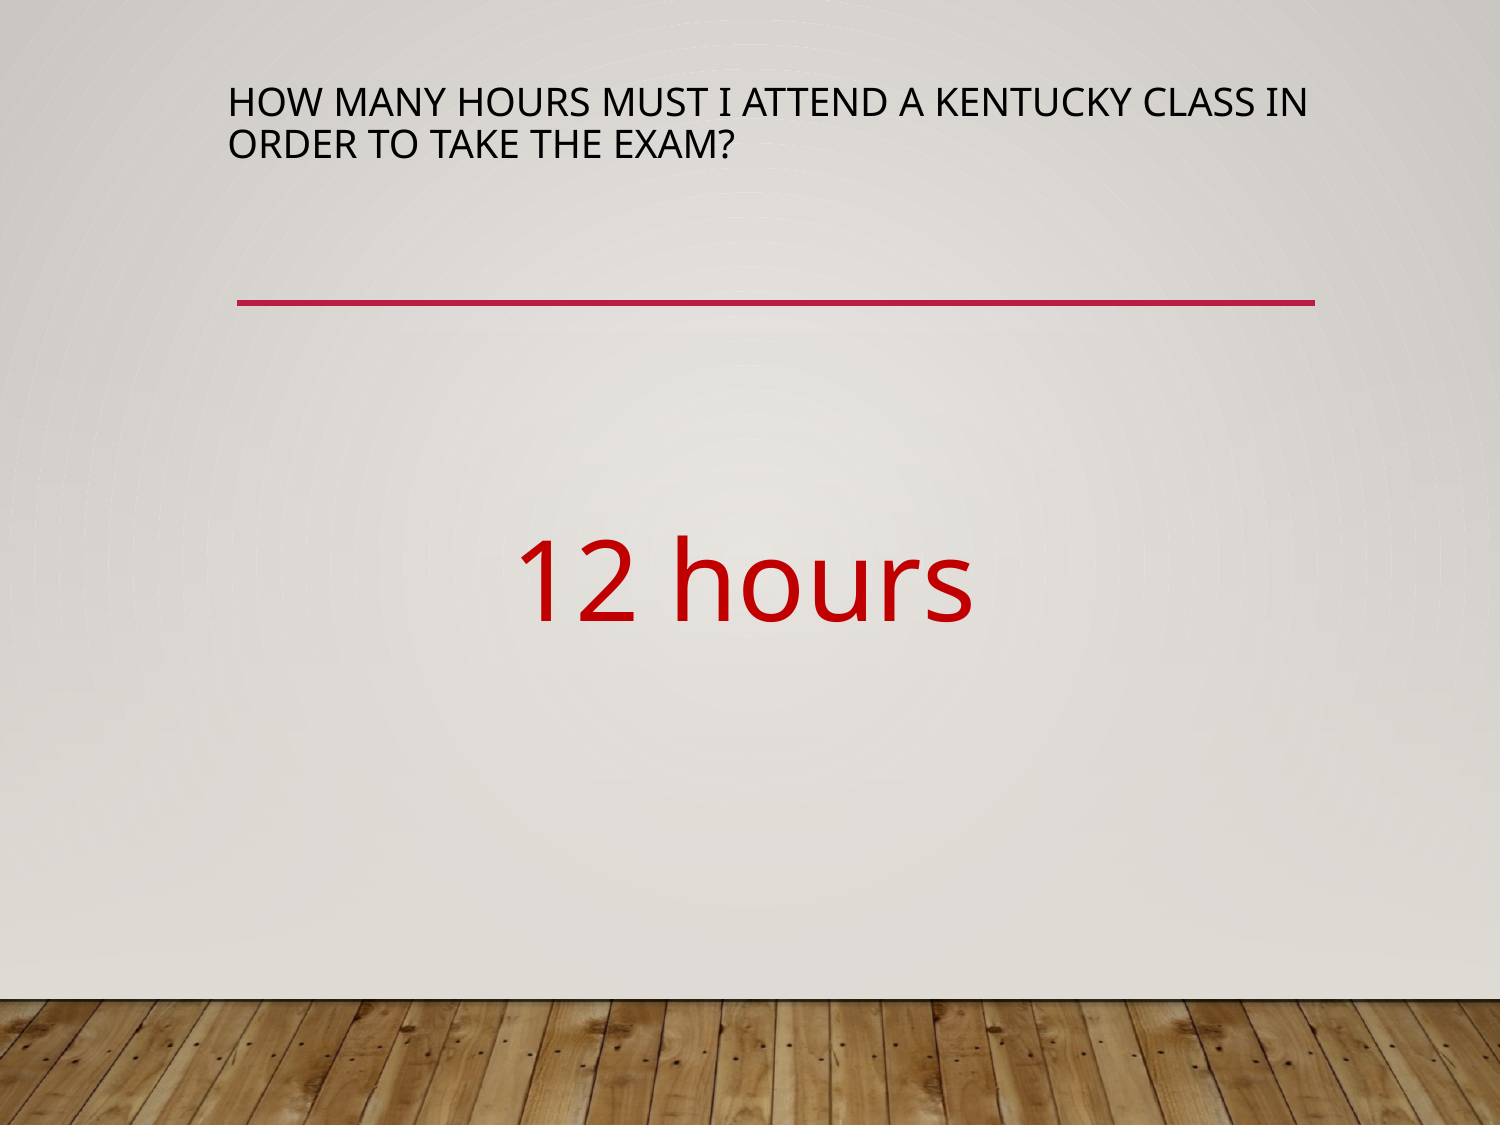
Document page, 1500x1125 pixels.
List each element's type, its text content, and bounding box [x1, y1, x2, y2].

list 12 hours [125, 474, 1363, 725]
title How many hours must I attend a Kentucky class in order to take the exam? [212, 75, 1388, 313]
picture [0, 999, 1500, 1125]
